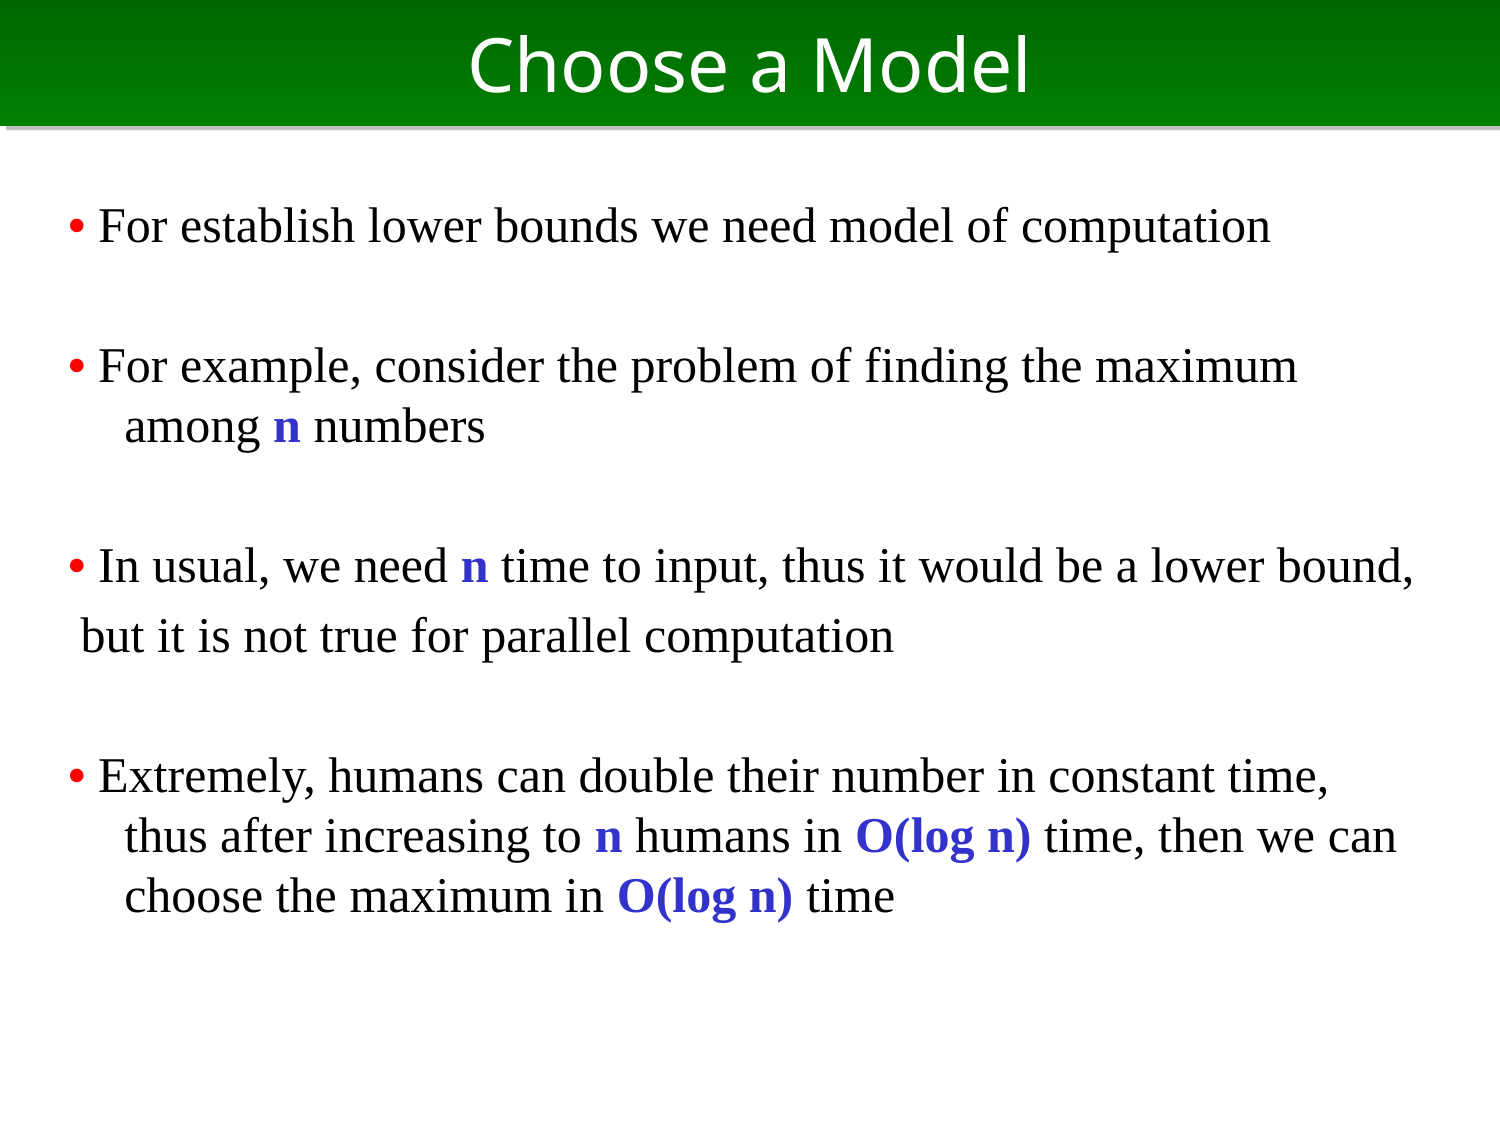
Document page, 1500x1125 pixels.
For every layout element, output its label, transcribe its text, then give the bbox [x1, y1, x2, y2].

title Choose a Model [0, 0, 1500, 126]
list • For establish lower bounds we need model of computation • For example, consider the problem of finding the maximum among n numbers • In usual, we need n time to input, thus it would be a lower bound, but it is not true for parallel computation • Extremely, humans can double their number in constant time, thus after increasing to n humans in O(log n) time, then we can choose the maximum in O(log n) time [52, 184, 1436, 1083]
